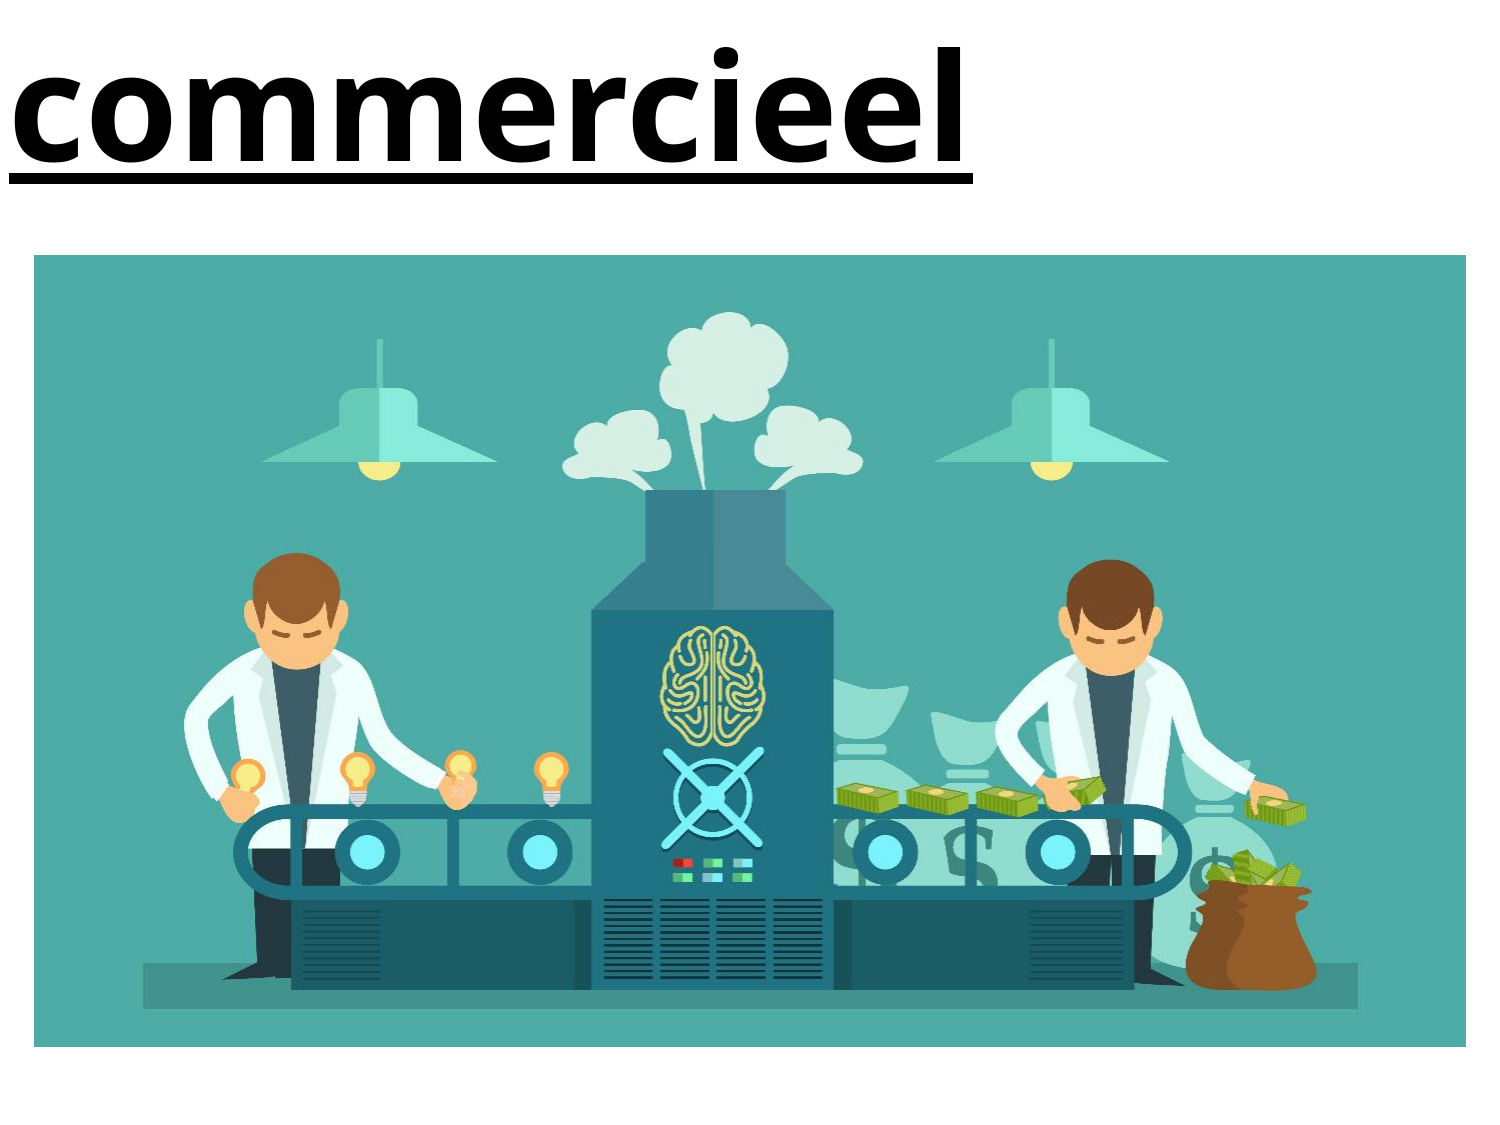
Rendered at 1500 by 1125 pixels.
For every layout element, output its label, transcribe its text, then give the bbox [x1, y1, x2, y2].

picture [34, 255, 1466, 1047]
text_box commercieel [0, 4, 1500, 199]
